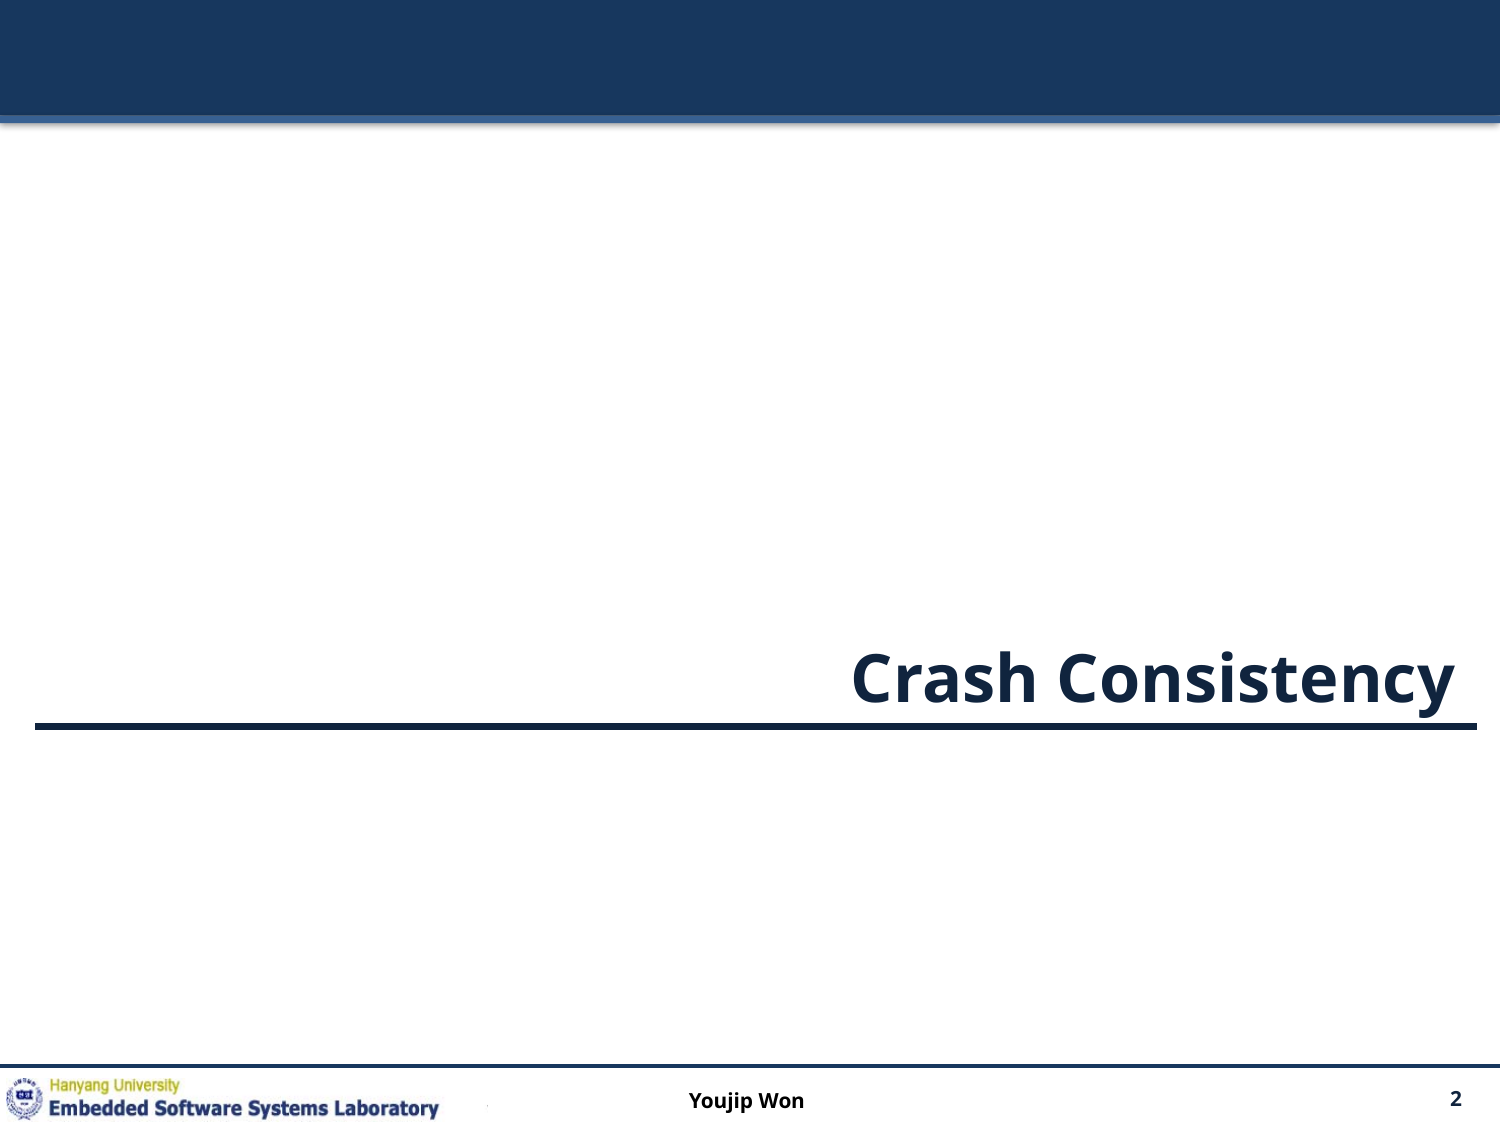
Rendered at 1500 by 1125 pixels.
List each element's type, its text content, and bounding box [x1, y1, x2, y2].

slide_number 2 [1306, 1081, 1483, 1118]
footer Youjip Won [497, 1079, 997, 1117]
list Crash Consistency [146, 476, 1471, 724]
picture [6, 1078, 488, 1122]
